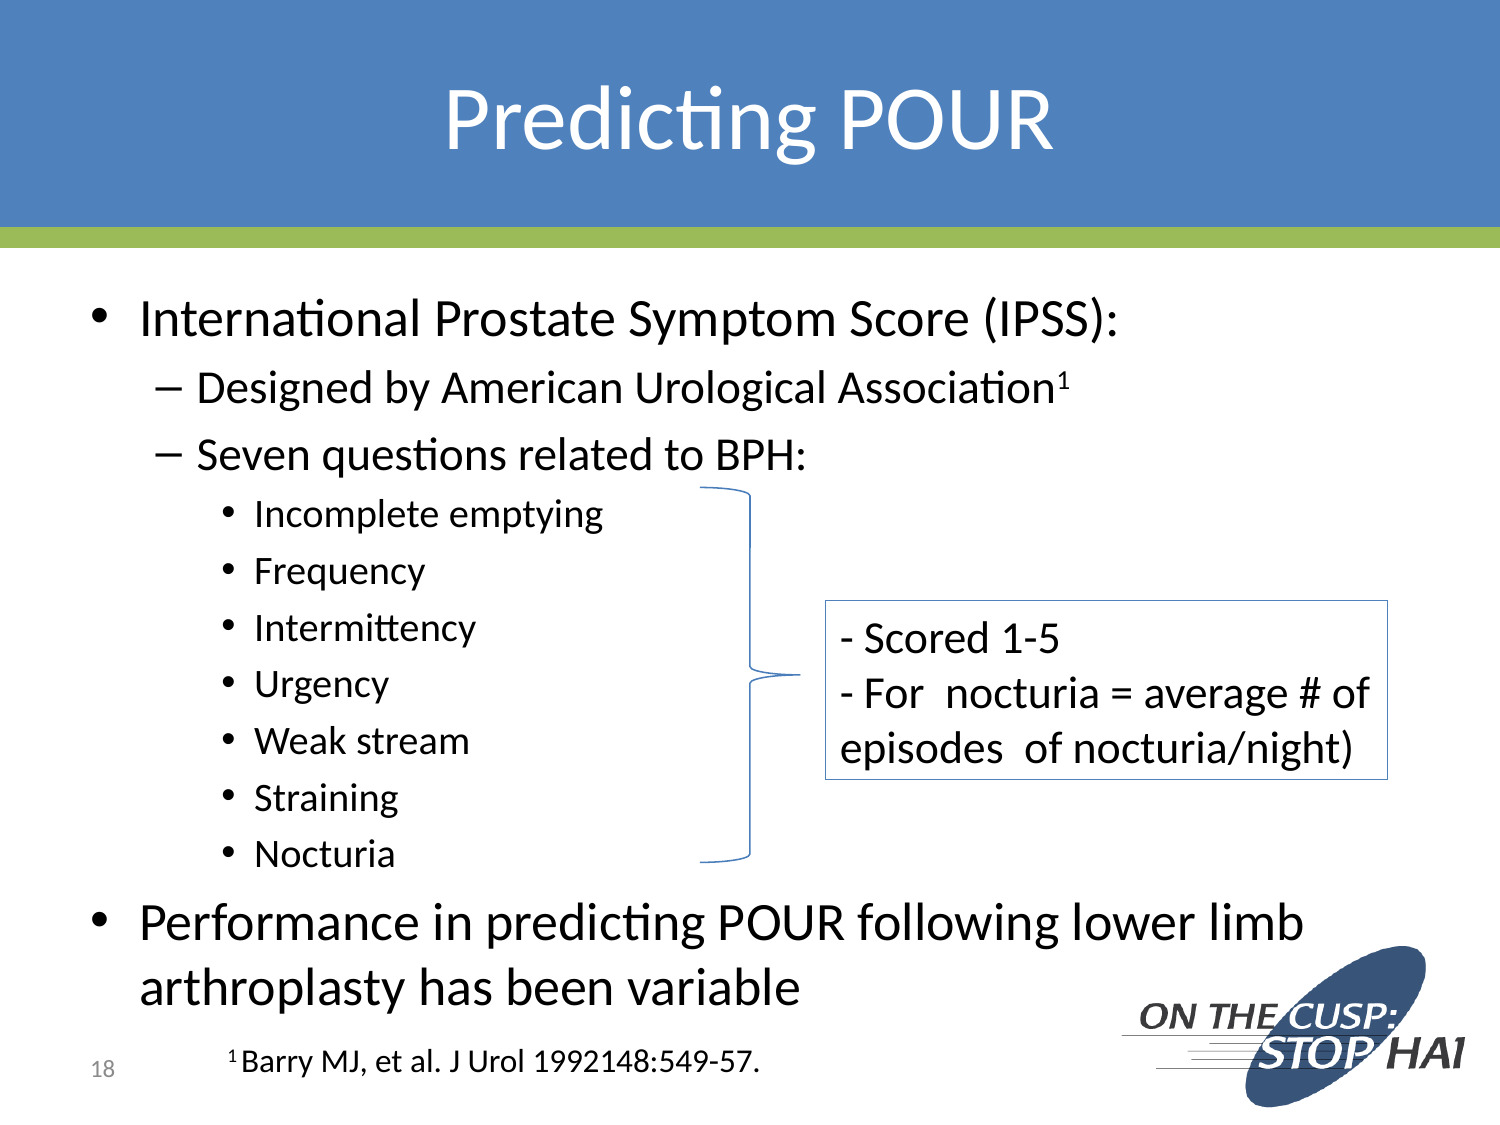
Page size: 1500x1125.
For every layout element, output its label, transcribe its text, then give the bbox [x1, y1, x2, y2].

list International Prostate Symptom Score (IPSS): Designed by American Urological Association1 Seven questions related to BPH: Incomplete emptying Frequency Intermittency Urgency Weak stream Straining Nocturia Performance in predicting POUR following lower limb arthroplasty has been variable [75, 275, 1413, 1025]
text_box 1 Barry MJ, et al. J Urol 1992148:549-57. [212, 1031, 988, 1087]
slide_number 18 [75, 1037, 425, 1098]
title Predicting POUR [0, 0, 1500, 225]
text_box - Scored 1-5 - For nocturia = average # of episodes of nocturia/night) [825, 600, 1388, 780]
picture [1098, 929, 1500, 1125]
text_box [699, 486, 801, 864]
